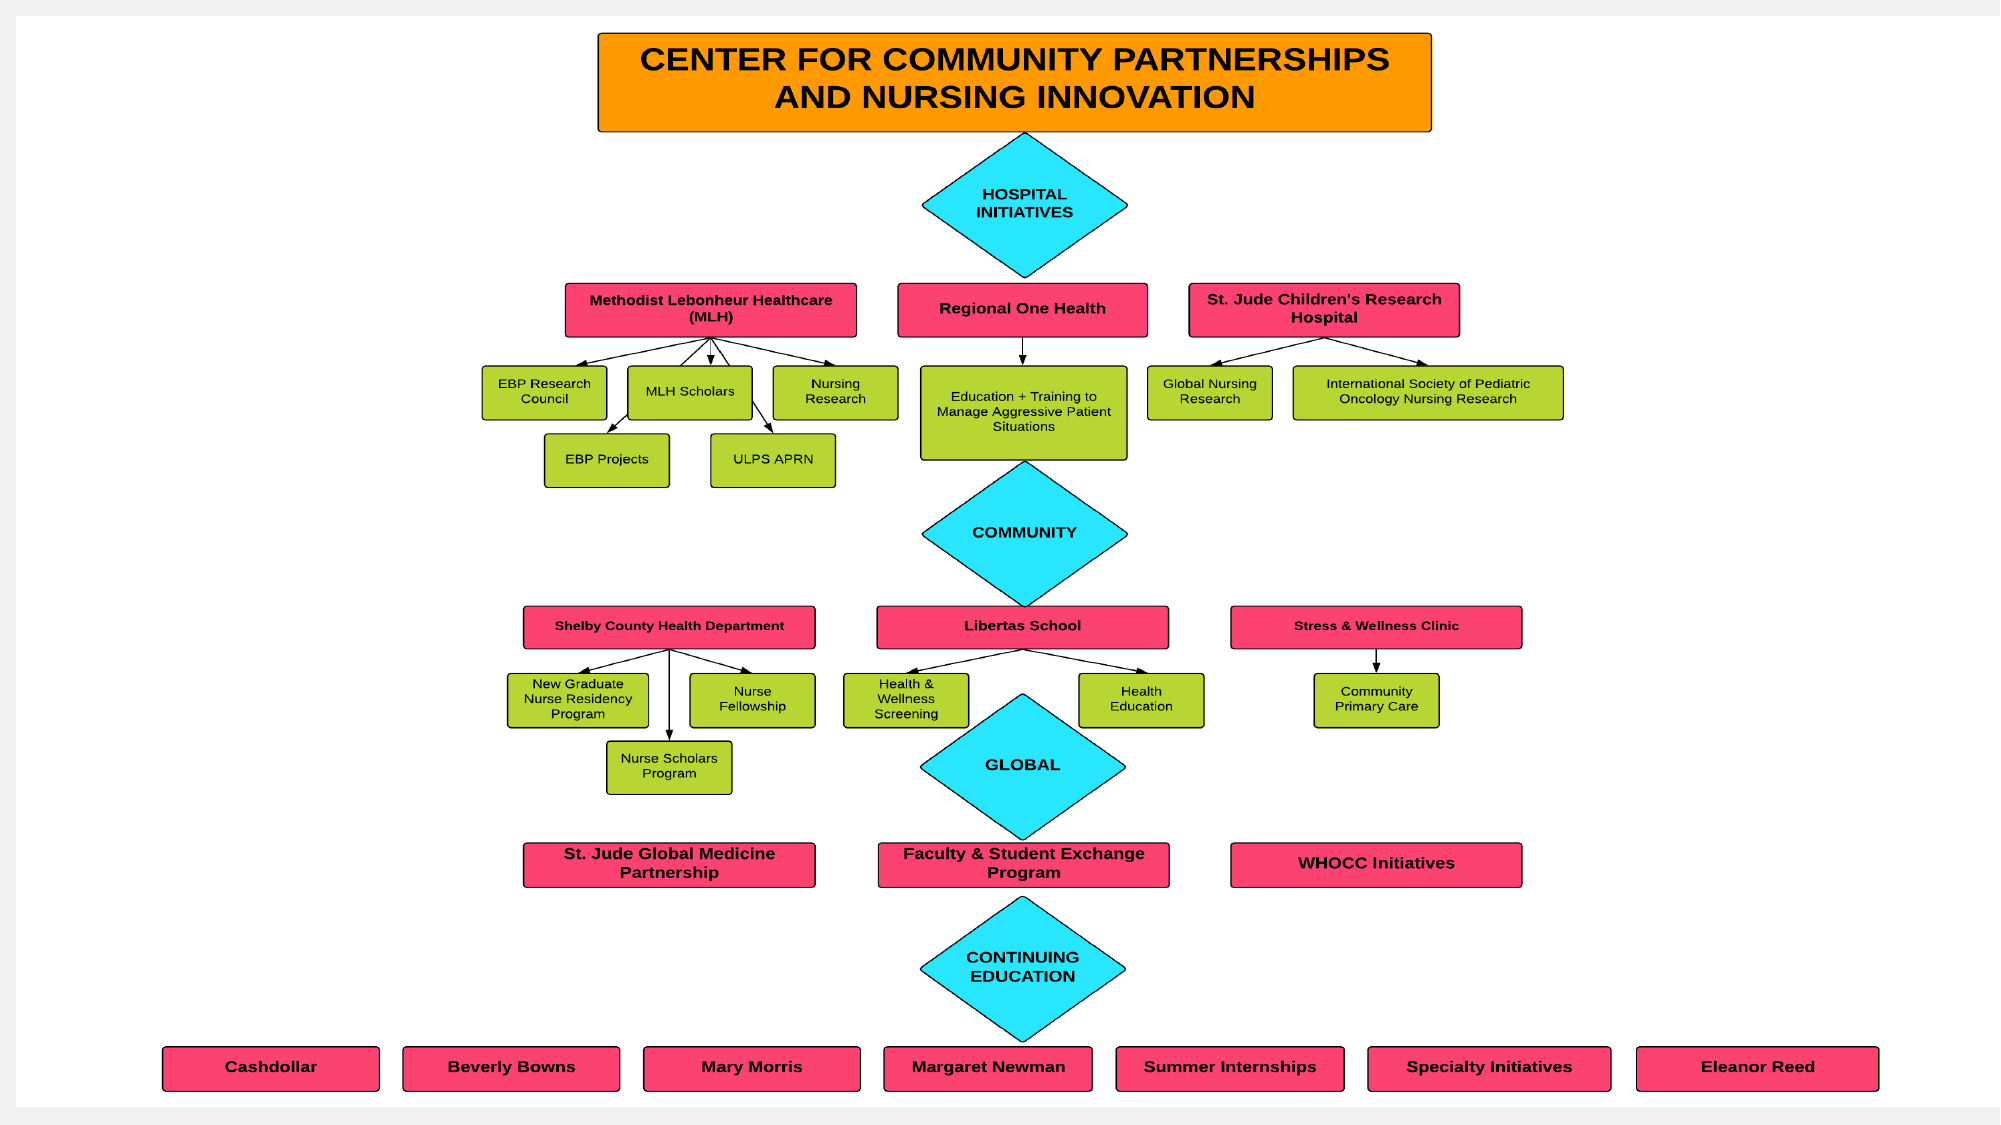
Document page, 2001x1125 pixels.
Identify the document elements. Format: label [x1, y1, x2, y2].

text_box [16, 16, 2000, 1107]
